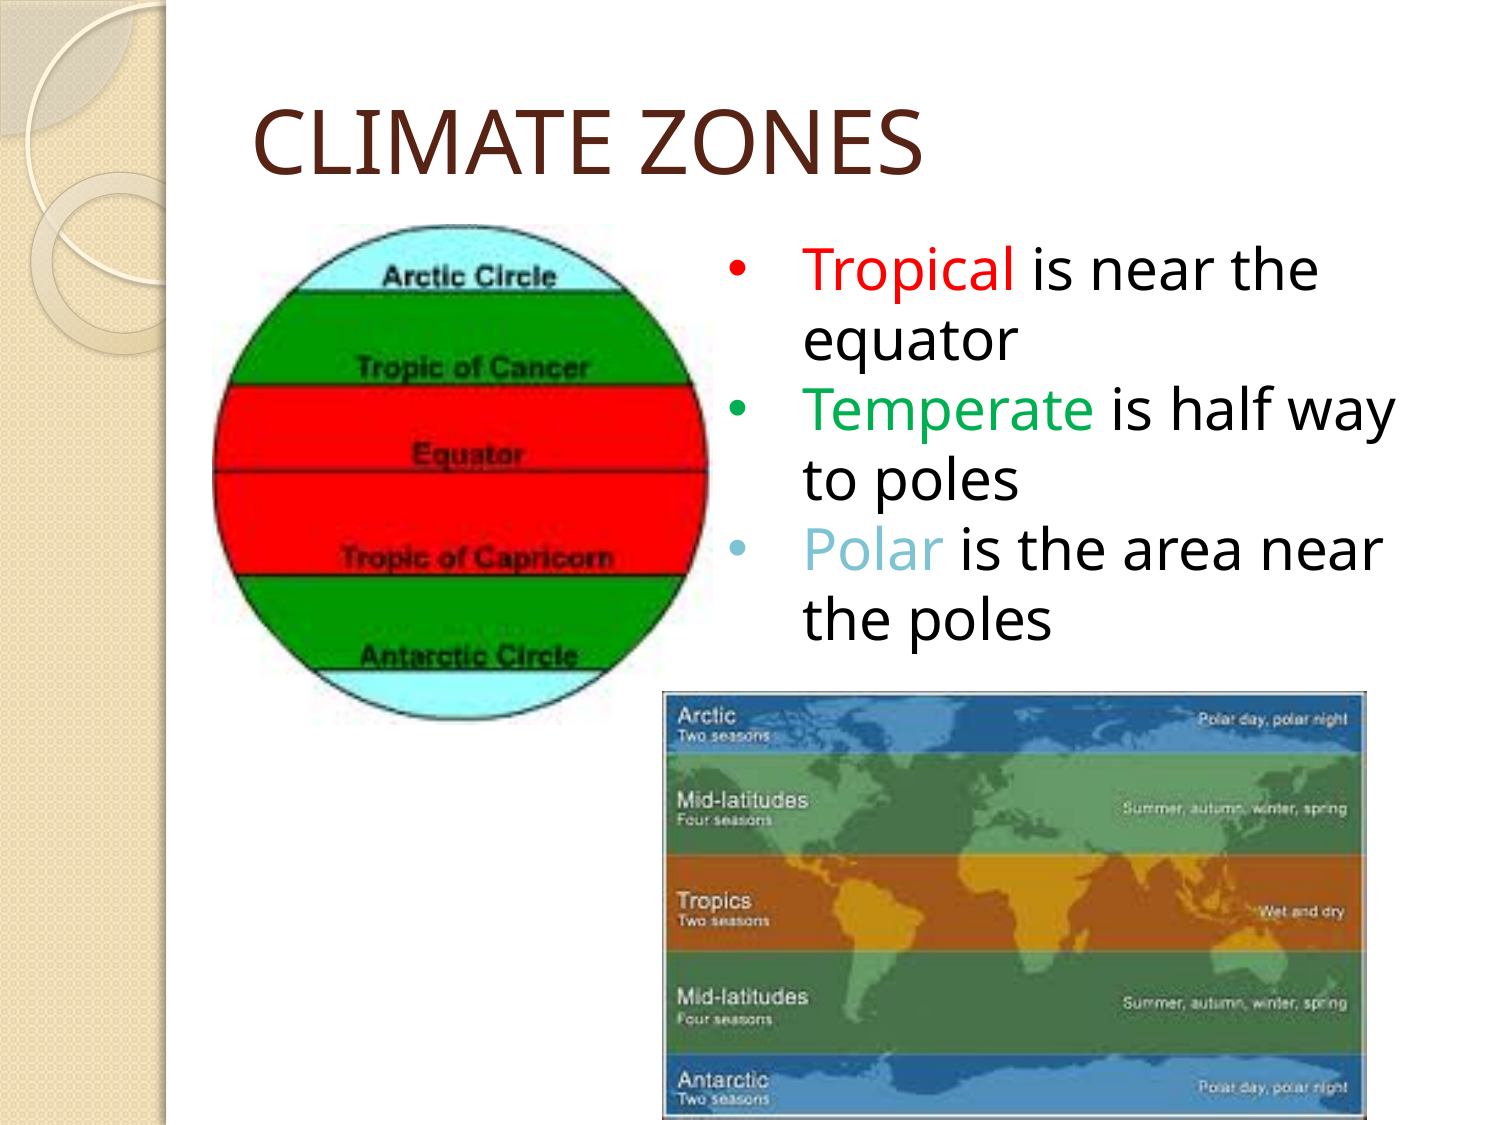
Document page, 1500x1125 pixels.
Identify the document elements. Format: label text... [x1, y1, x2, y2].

picture [212, 224, 1367, 1120]
title CLIMATE ZONES [235, 45, 1466, 233]
text_box Tropical is near the equator Temperate is half way to poles Polar is the area near the poles [716, 224, 1435, 660]
